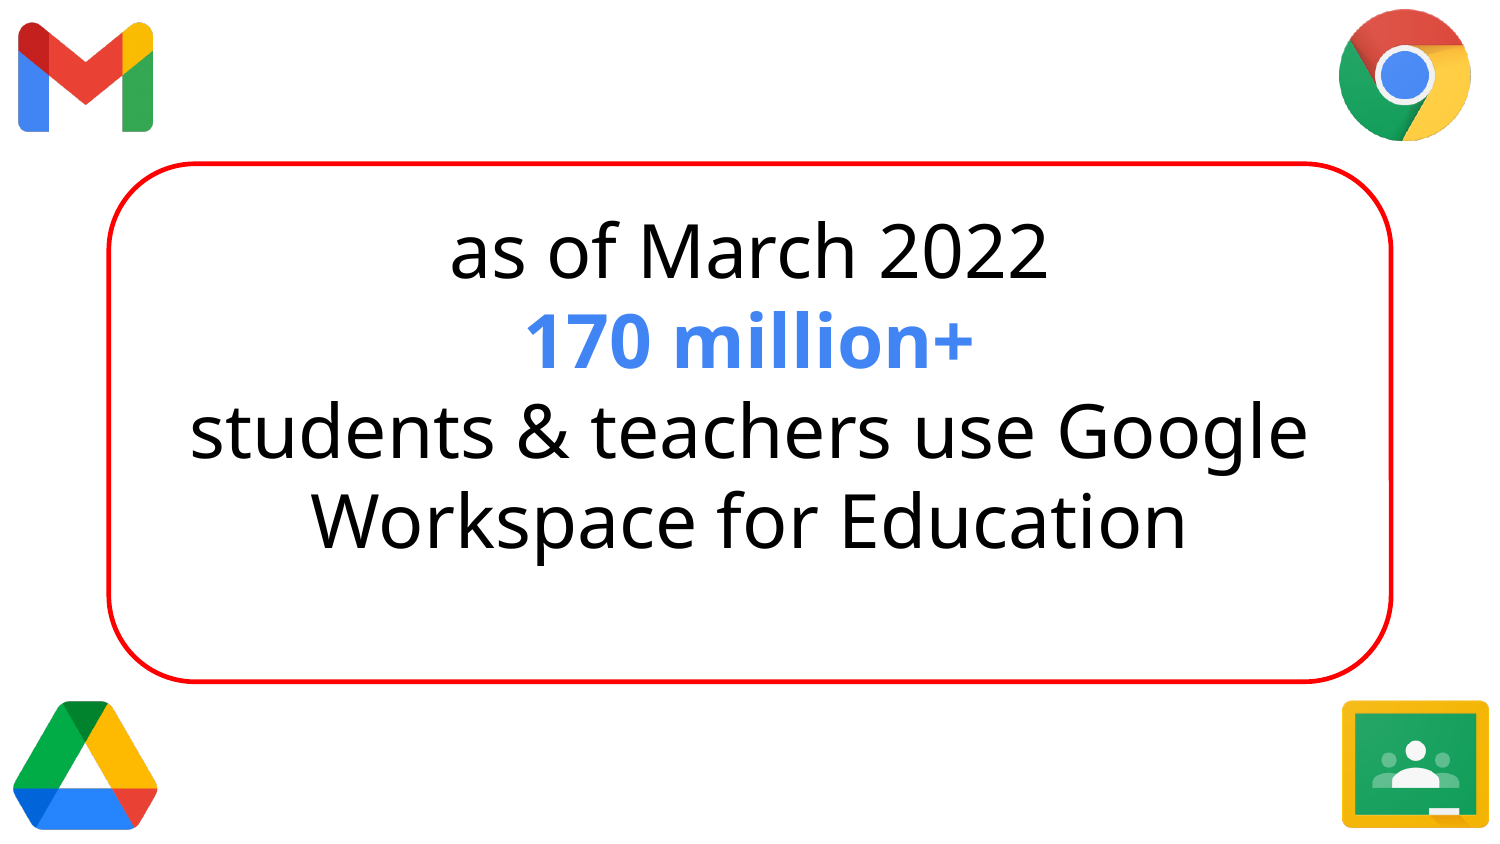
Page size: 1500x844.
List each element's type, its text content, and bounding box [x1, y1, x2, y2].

picture [6, 688, 165, 844]
picture [1341, 700, 1489, 828]
text_box as of March 2022 170 million+ students & teachers use Google Workspace for Education [108, 163, 1392, 682]
picture [12, 0, 159, 158]
picture [1333, 3, 1476, 147]
